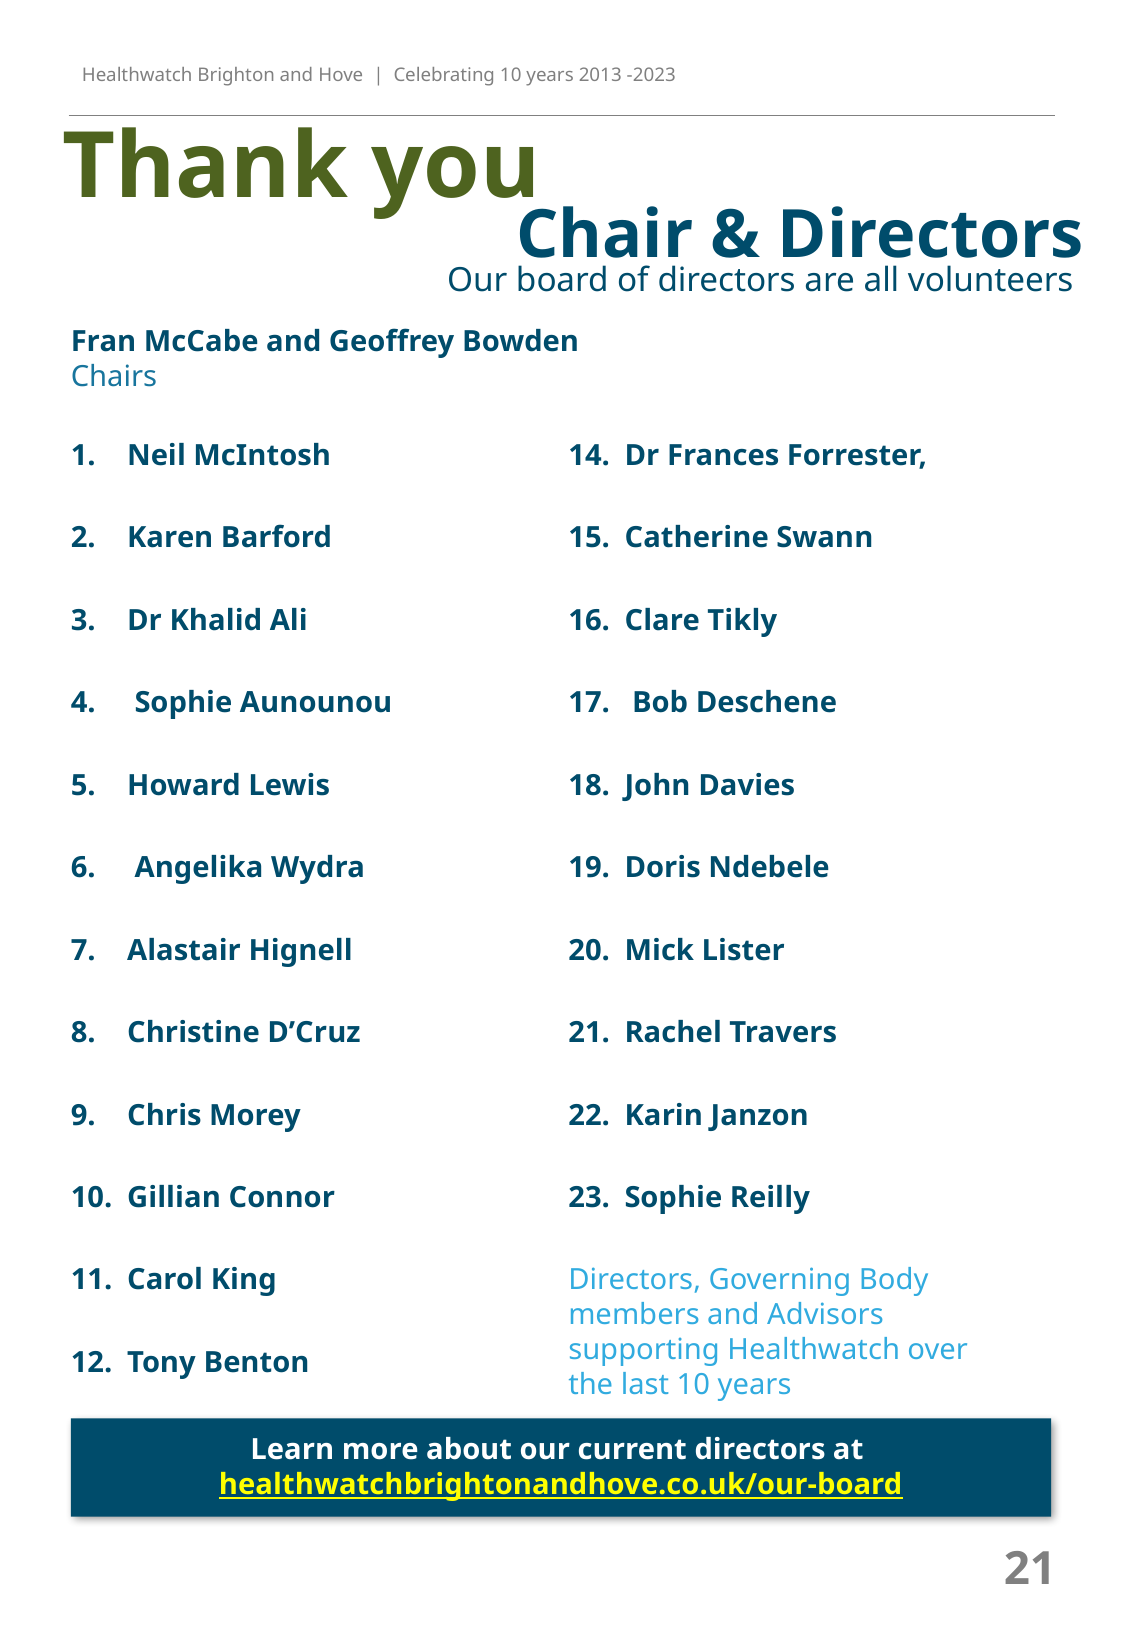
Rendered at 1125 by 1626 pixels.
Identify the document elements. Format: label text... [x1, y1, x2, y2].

text_box Thank you [47, 99, 1009, 213]
footer Healthwatch Brighton and Hove | Celebrating 10 years 2013 -2023 [67, 55, 1060, 115]
text_box Neil McIntosh Karen Barford Dr Khalid Ali Sophie Aunounou Howard Lewis Angelika Wydra Alastair Hignell Christine D’Cruz Chris Morey Gillian Connor Carol King Tony Benton Barbara Harris Dr Frances Forrester, Catherine Swann Clare Tikly Bob Deschene John Davies Doris Ndebele Mick Lister Rachel Travers Karin Janzon Sophie Reilly Directors, Governing Body members and Advisors supporting Healthwatch over the last 10 years [70, 401, 1007, 914]
text_box Fran McCabe and Geoffrey Bowden Chairs [70, 321, 673, 401]
slide_number 21 [960, 1538, 1057, 1598]
text_box Chair & Directors [516, 190, 1125, 271]
text_box Our board of directors are all volunteers [447, 257, 1125, 298]
text_box Learn more about our current directors at healthwatchbrightonandhove.co.uk/our-board [70, 1418, 1052, 1517]
